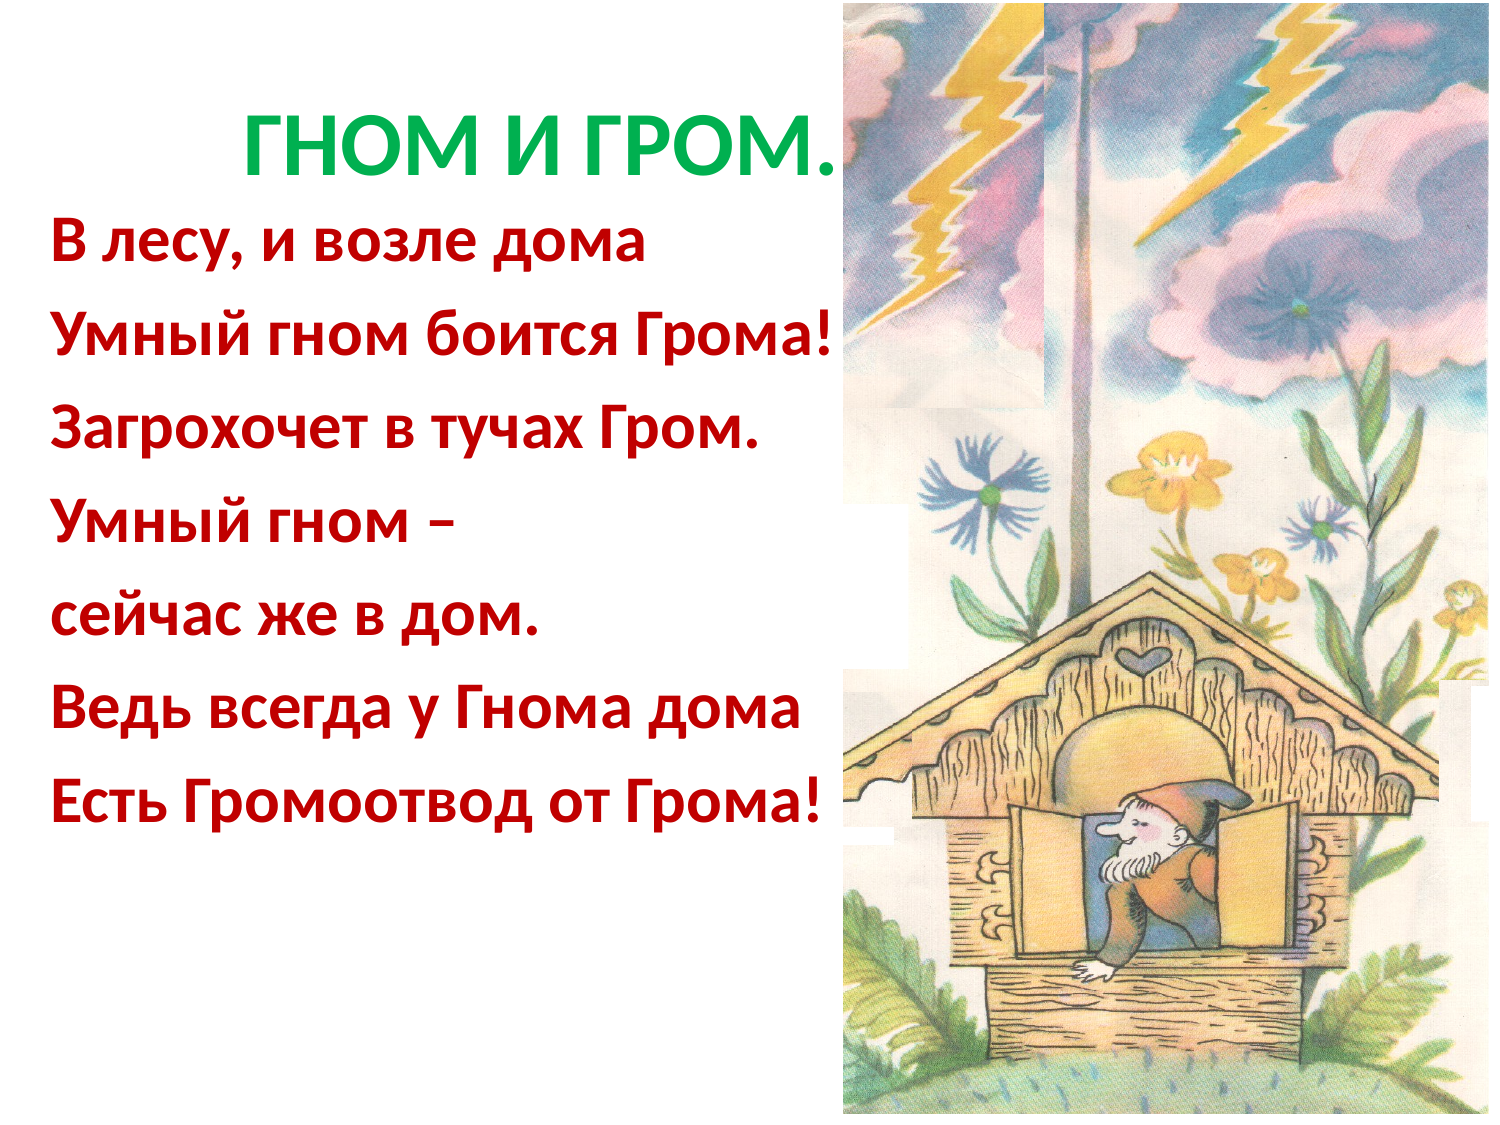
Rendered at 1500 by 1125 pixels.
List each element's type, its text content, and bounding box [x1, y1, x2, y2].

title ГНОМ И ГРОМ. [75, 45, 838, 187]
list В лесу, и возле дома Умный гном боится Грома! Загрохочет в тучах Гром. Умный гном – сейчас же в дом. Ведь всегда у Гнома дома Есть Громоотвод от Грома! [35, 187, 838, 926]
picture [843, 2, 1489, 1114]
